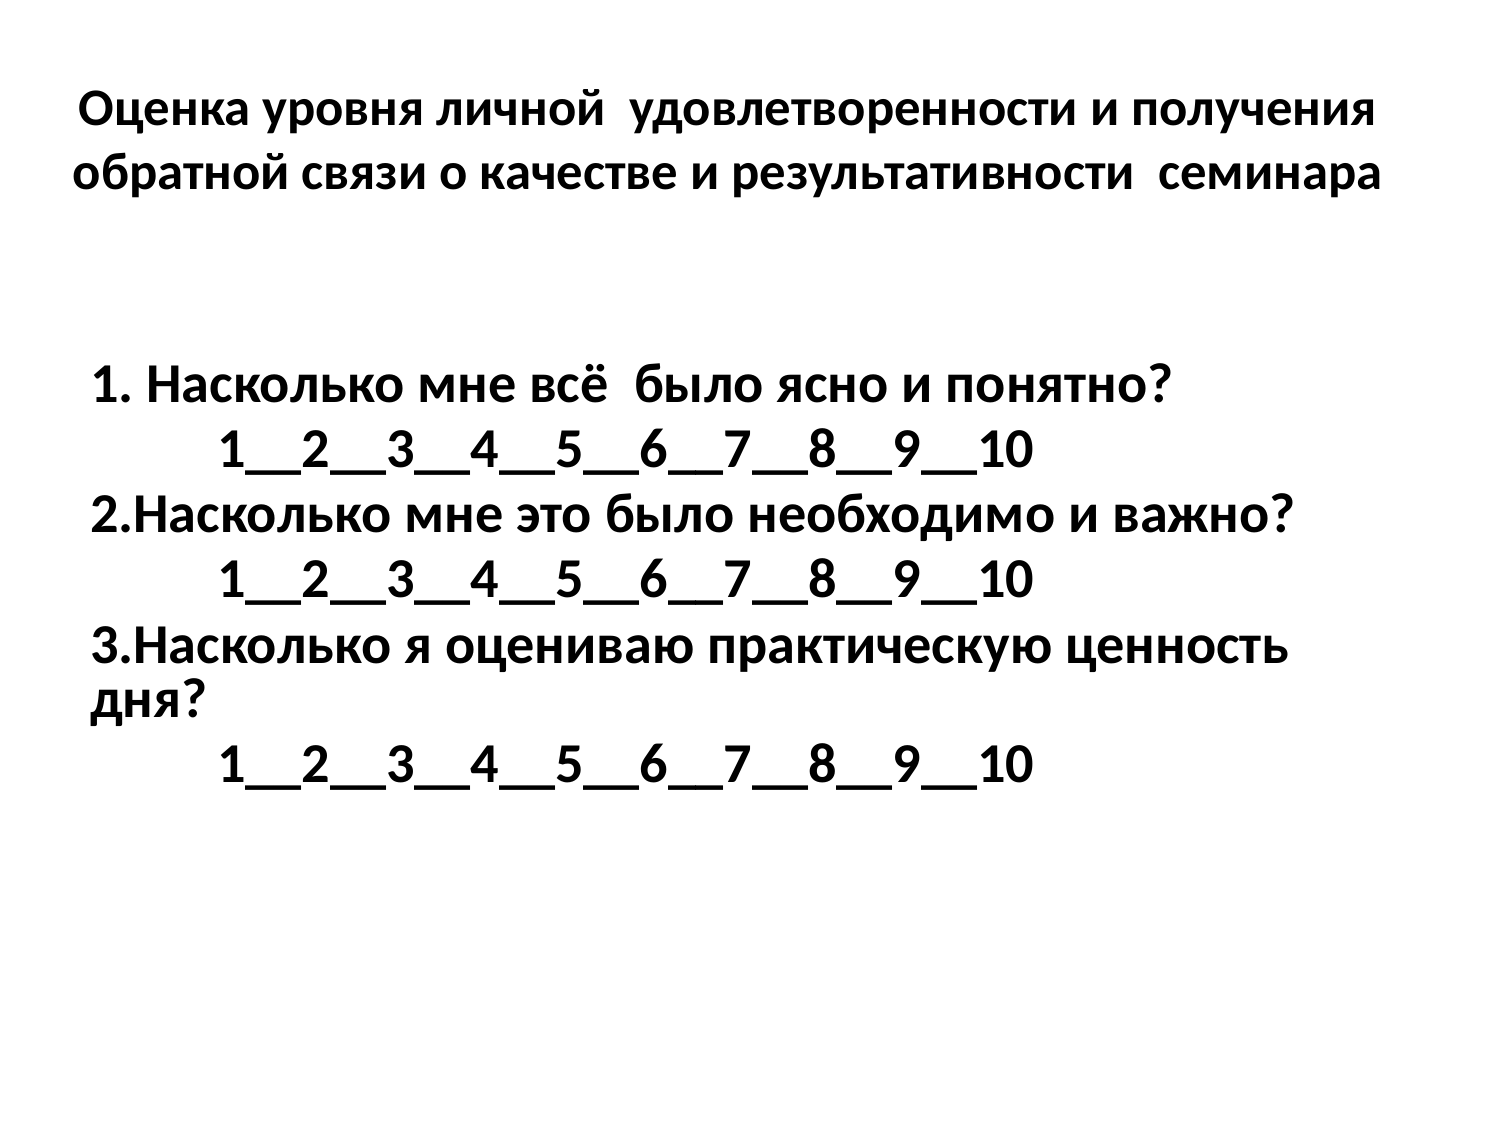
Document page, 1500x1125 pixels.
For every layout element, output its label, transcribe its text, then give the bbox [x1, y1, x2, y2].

title Оценка уровня личной удовлетворенности и получения обратной связи о качестве и результативности семинара [53, 42, 1404, 231]
list 1. Насколько мне всё было ясно и понятно? 1__2__3__4__5__6__7__8__9__10 2.Насколько мне это было необходимо и важно? 1__2__3__4__5__6__7__8__9__10 3.Насколько я оцениваю практическую ценность дня? 1__2__3__4__5__6__7__8__9__10 [75, 351, 1425, 1071]
